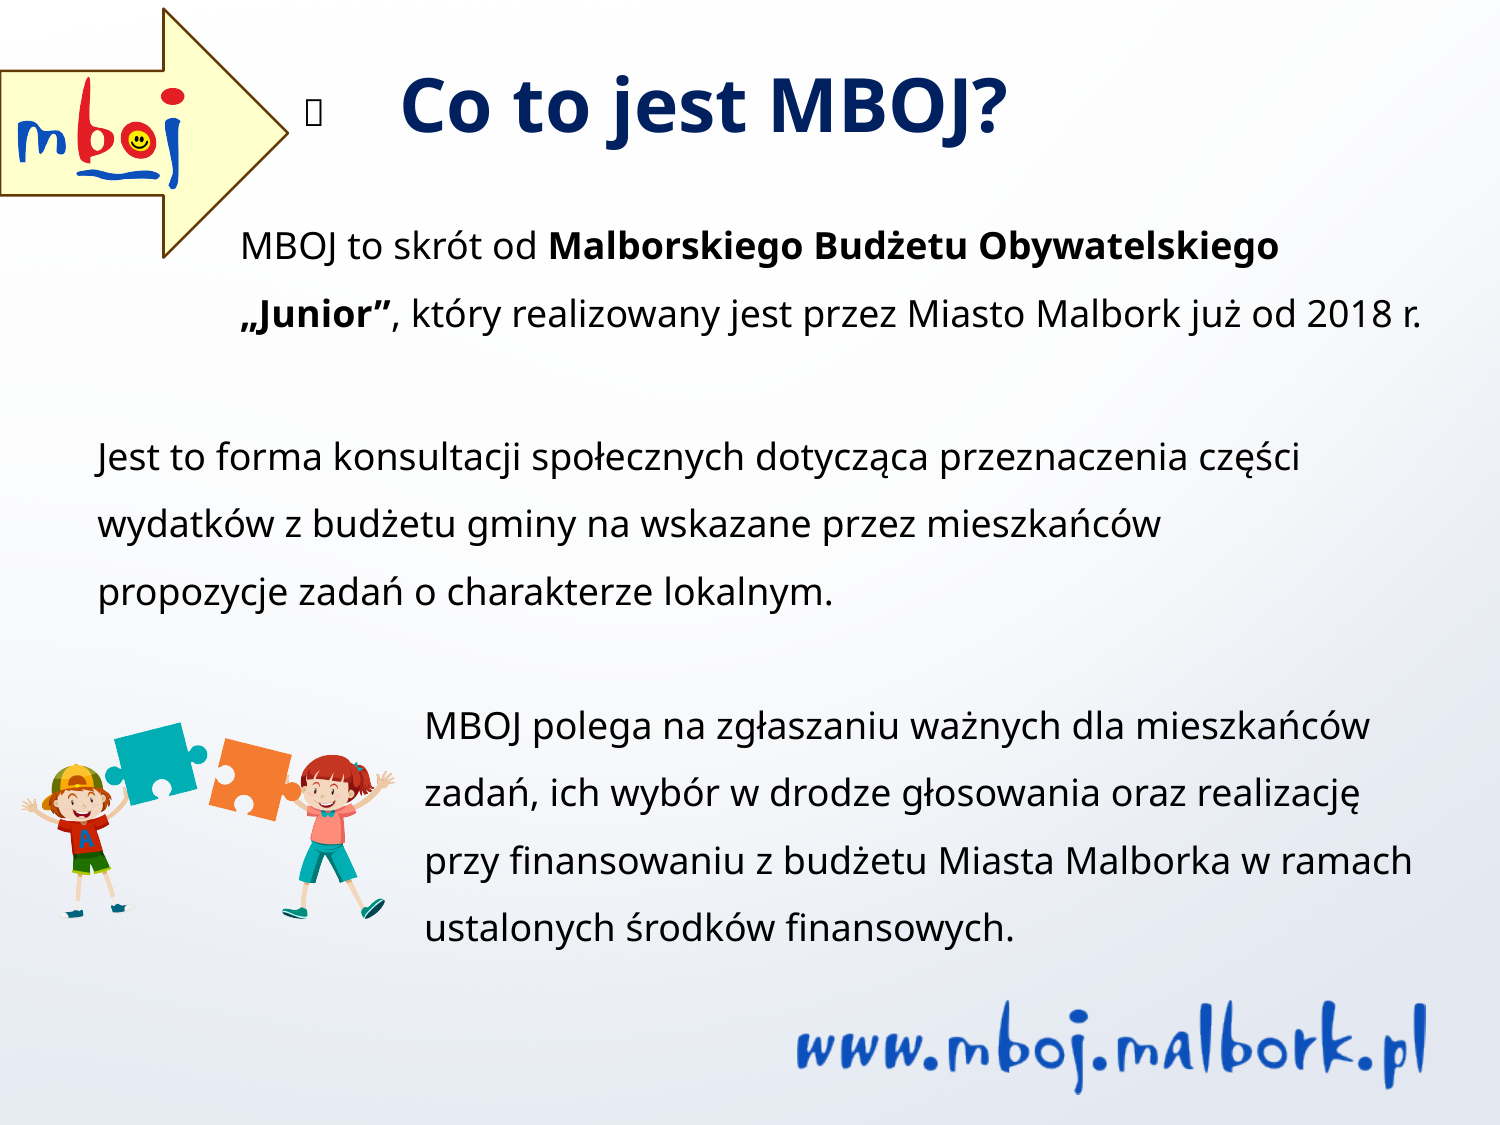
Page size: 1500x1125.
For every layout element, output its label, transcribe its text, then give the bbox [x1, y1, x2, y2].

text_box MBOJ to skrót od Malborskiego Budżetu Obywatelskiego „Junior”, który realizowany jest przez Miasto Malbork już od 2018 r. [225, 192, 1449, 410]
text_box Co to jest MBOJ? [384, 49, 1148, 155]
text_box 📌 [288, 81, 356, 142]
picture [796, 998, 1426, 1095]
text_box Jest to forma konsultacji społecznych dotycząca przeznaczenia części wydatków z budżetu gminy na wskazane przez mieszkańców propozycje zadań o charakterze lokalnym. [82, 402, 1343, 620]
picture [0, 47, 229, 220]
text_box [162, 227, 196, 259]
text_box MBOJ polega na zgłaszaniu ważnych dla mieszkańców zadań, ich wybór w drodze głosowania oraz realizację przy finansowaniu z budżetu Miasta Malborka w ramach ustalonych środków finansowych. [409, 671, 1485, 957]
text_box [233, 76, 288, 190]
picture [15, 719, 401, 922]
text_box [162, 7, 203, 46]
